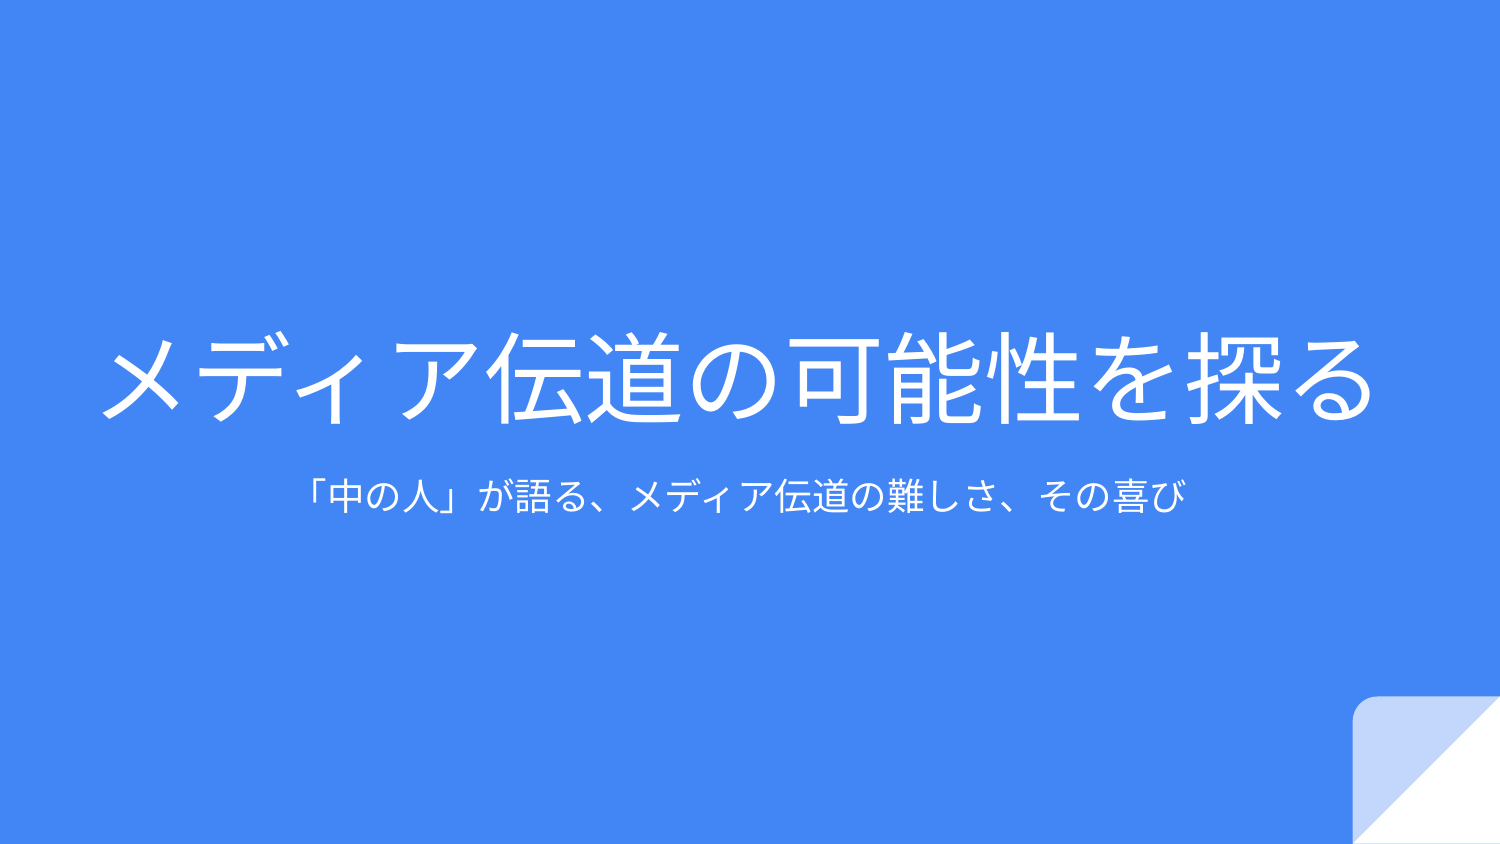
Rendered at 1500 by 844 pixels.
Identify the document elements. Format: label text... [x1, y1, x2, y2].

subtitle 「中の人」が語る、メディア伝道の難しさ、その喜び [64, 457, 1413, 529]
title メディア伝道の可能性を探る [64, 298, 1413, 452]
